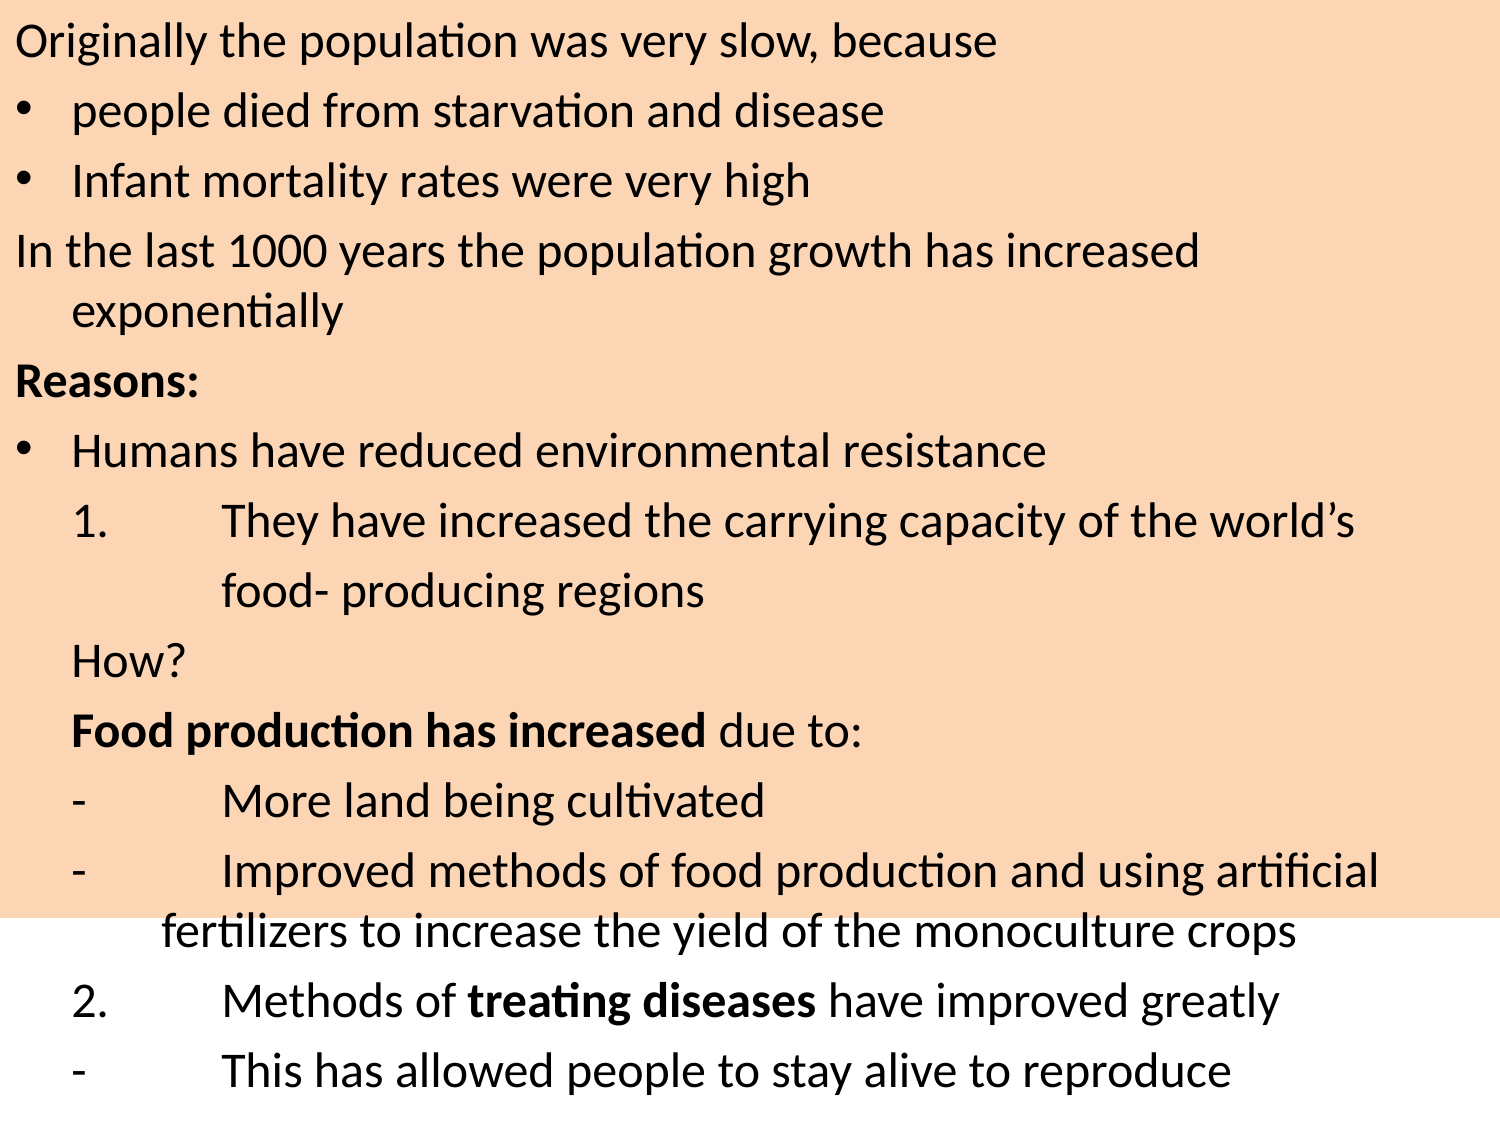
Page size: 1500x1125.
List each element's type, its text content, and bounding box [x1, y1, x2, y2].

list Originally the population was very slow, because people died from starvation and disease Infant mortality rates were very high In the last 1000 years the population growth has increased exponentially Reasons: Humans have reduced environmental resistance 1. They have increased the carrying capacity of the world’s food- producing regions How? Food production has increased due to: - More land being cultivated - Improved methods of food production and using artificial fertilizers to increase the yield of the monoculture crops 2. Methods of treating diseases have improved greatly - This has allowed people to stay alive to reproduce [0, 0, 1500, 918]
